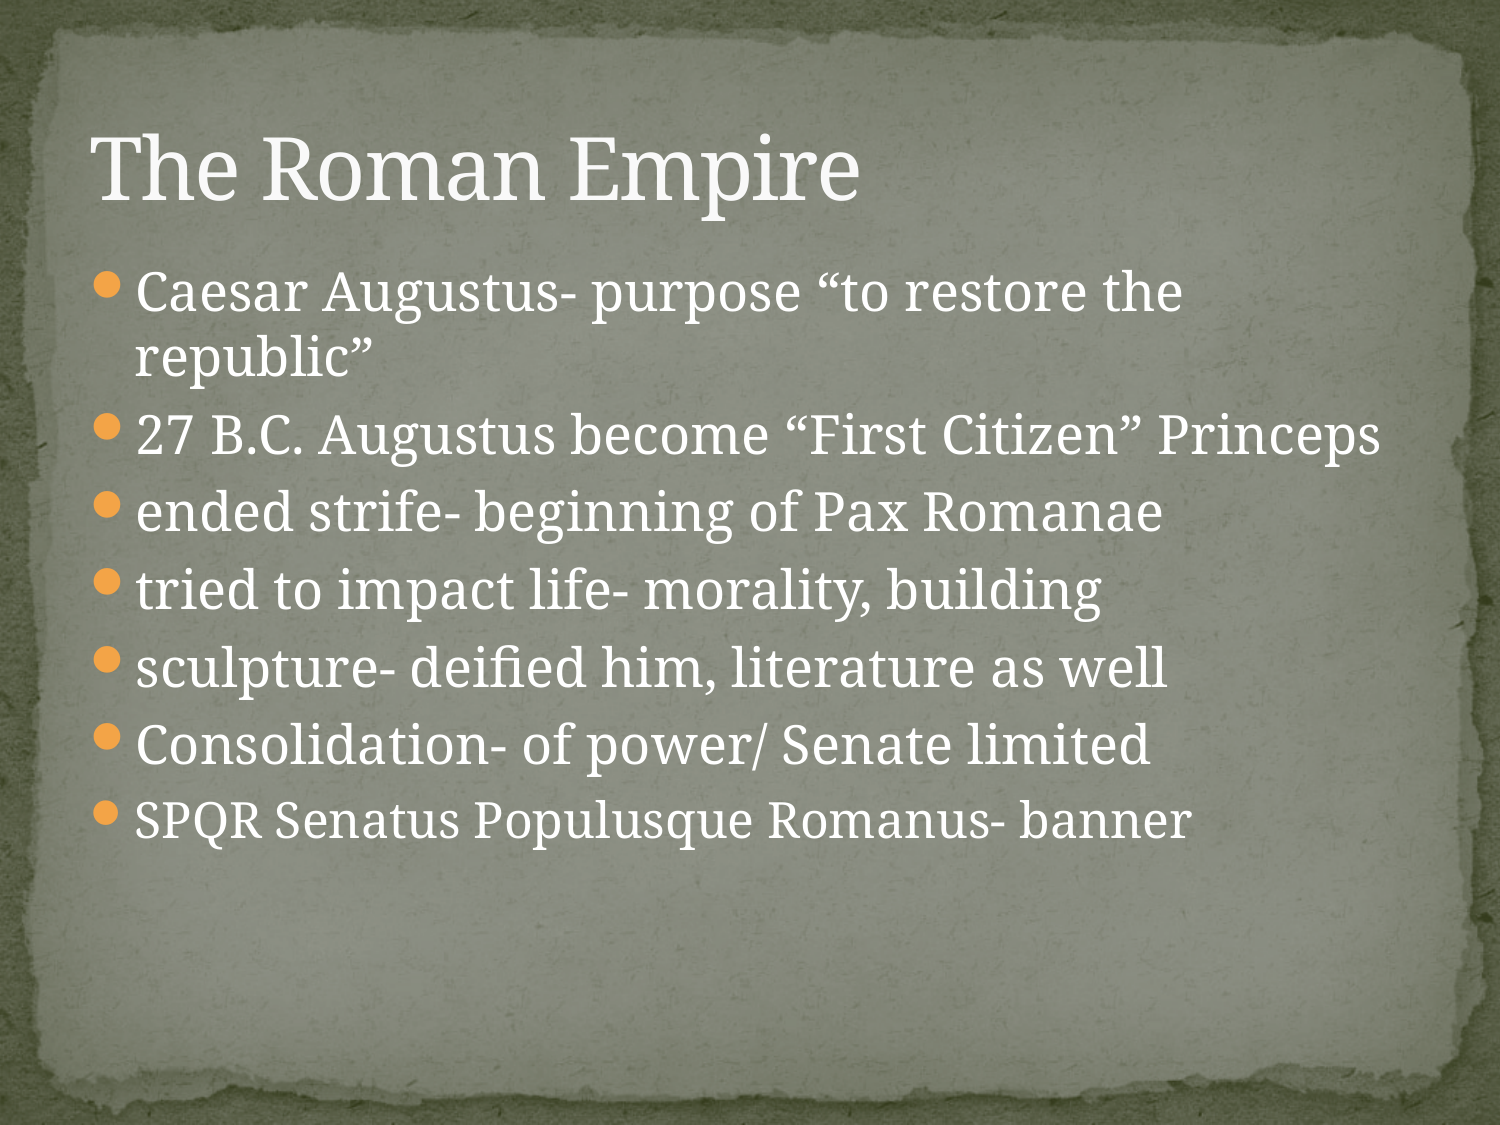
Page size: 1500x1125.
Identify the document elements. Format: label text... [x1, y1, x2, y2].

title The Roman Empire [74, 24, 1425, 225]
list Caesar Augustus- purpose “to restore the republic” 27 B.C. Augustus become “First Citizen” Princeps ended strife- beginning of Pax Romanae tried to impact life- morality, building sculpture- deified him, literature as well Consolidation- of power/ Senate limited SPQR Senatus Populusque Romanus- banner [75, 249, 1425, 1000]
